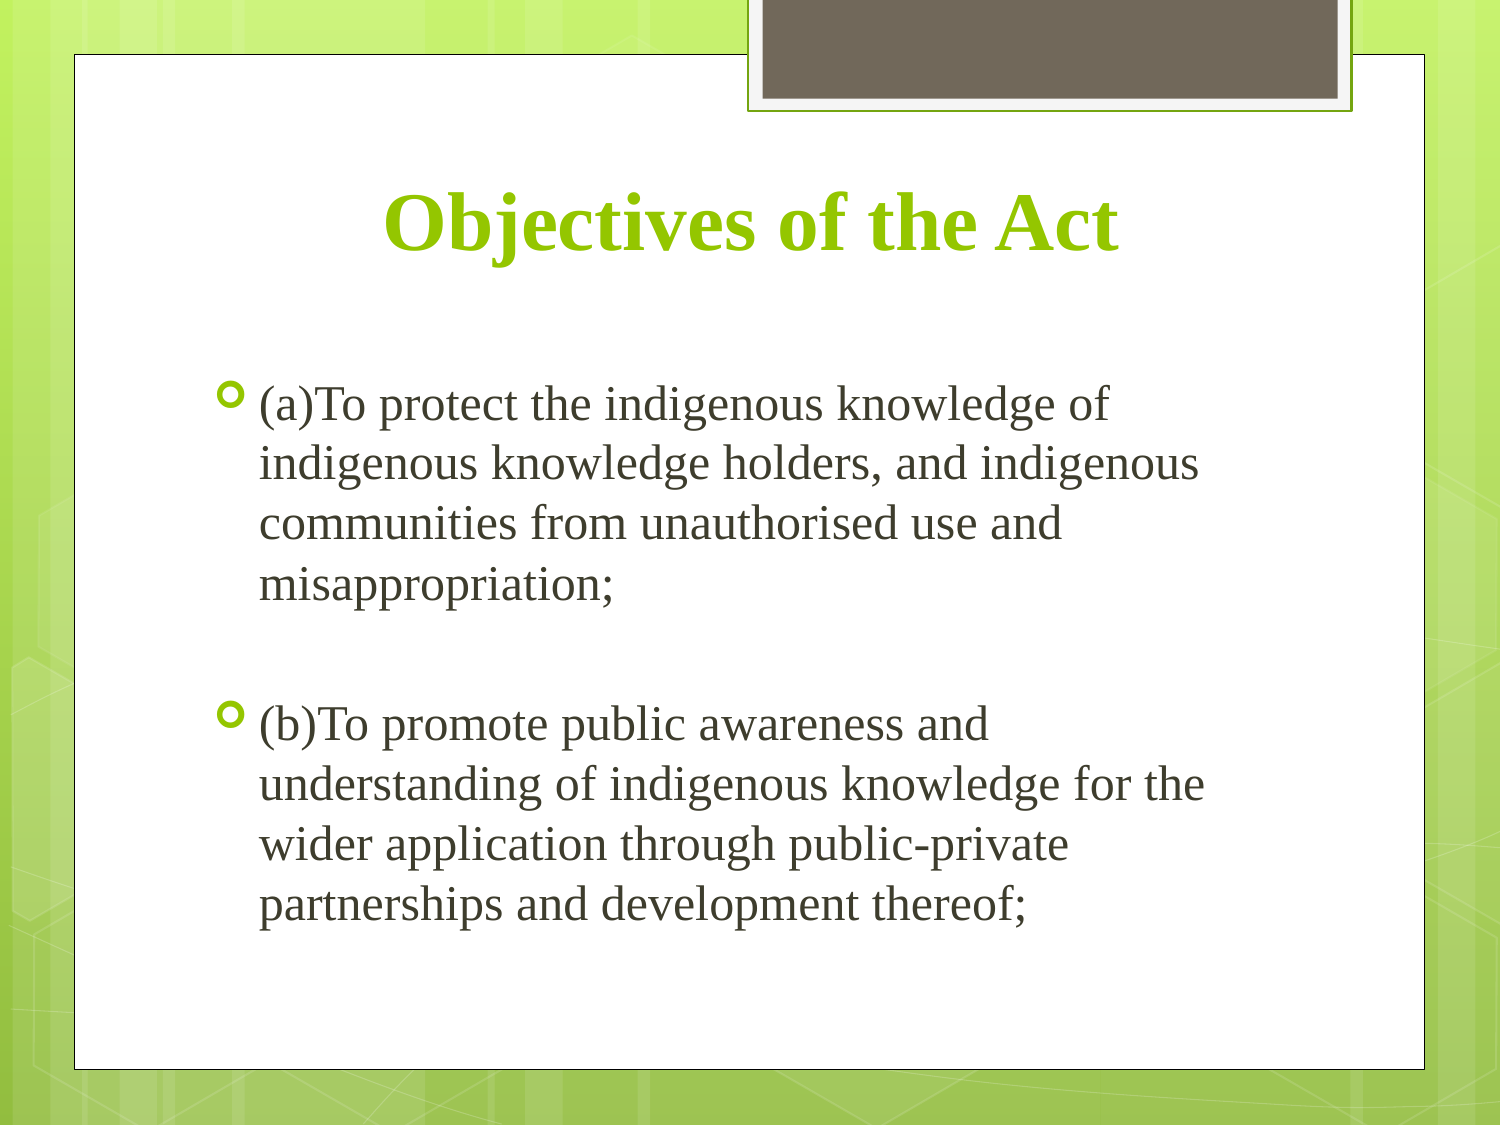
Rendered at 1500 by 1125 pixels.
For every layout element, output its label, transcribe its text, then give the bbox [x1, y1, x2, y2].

list (a)To protect the indigenous knowledge of indigenous knowledge holders, and indigenous communities from unauthorised use and misappropriation; (b)To promote public awareness and understanding of indigenous knowledge for the wider application through public-private partnerships and development thereof; [187, 362, 1300, 1057]
title Objectives of the Act [150, 87, 1303, 275]
